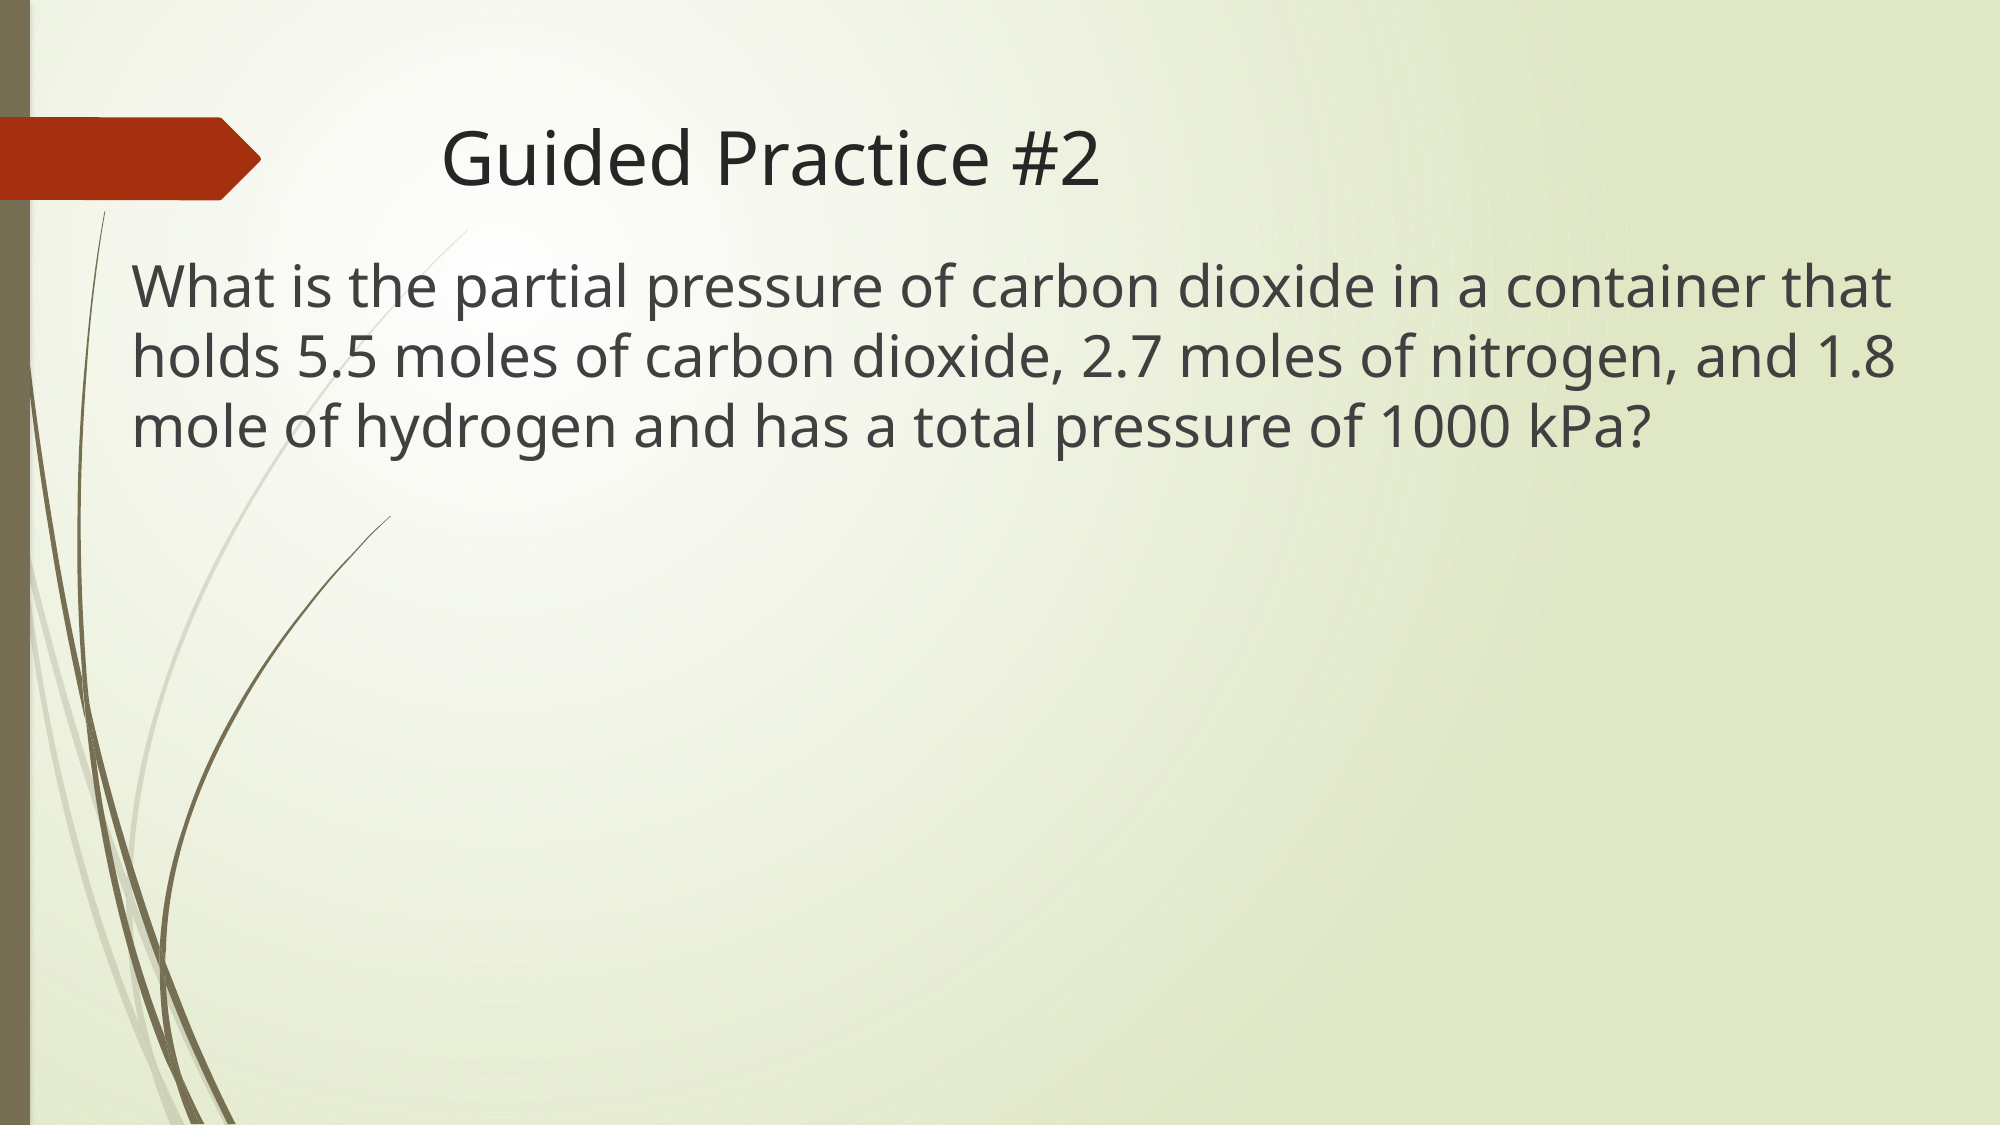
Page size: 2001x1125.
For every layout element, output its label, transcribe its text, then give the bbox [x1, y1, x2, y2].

title Guided Practice #2 [425, 102, 1888, 241]
list What is the partial pressure of carbon dioxide in a container that holds 5.5 moles of carbon dioxide, 2.7 moles of nitrogen, and 1.8 mole of hydrogen and has a total pressure of 1000 kPa? [116, 241, 1966, 1052]
